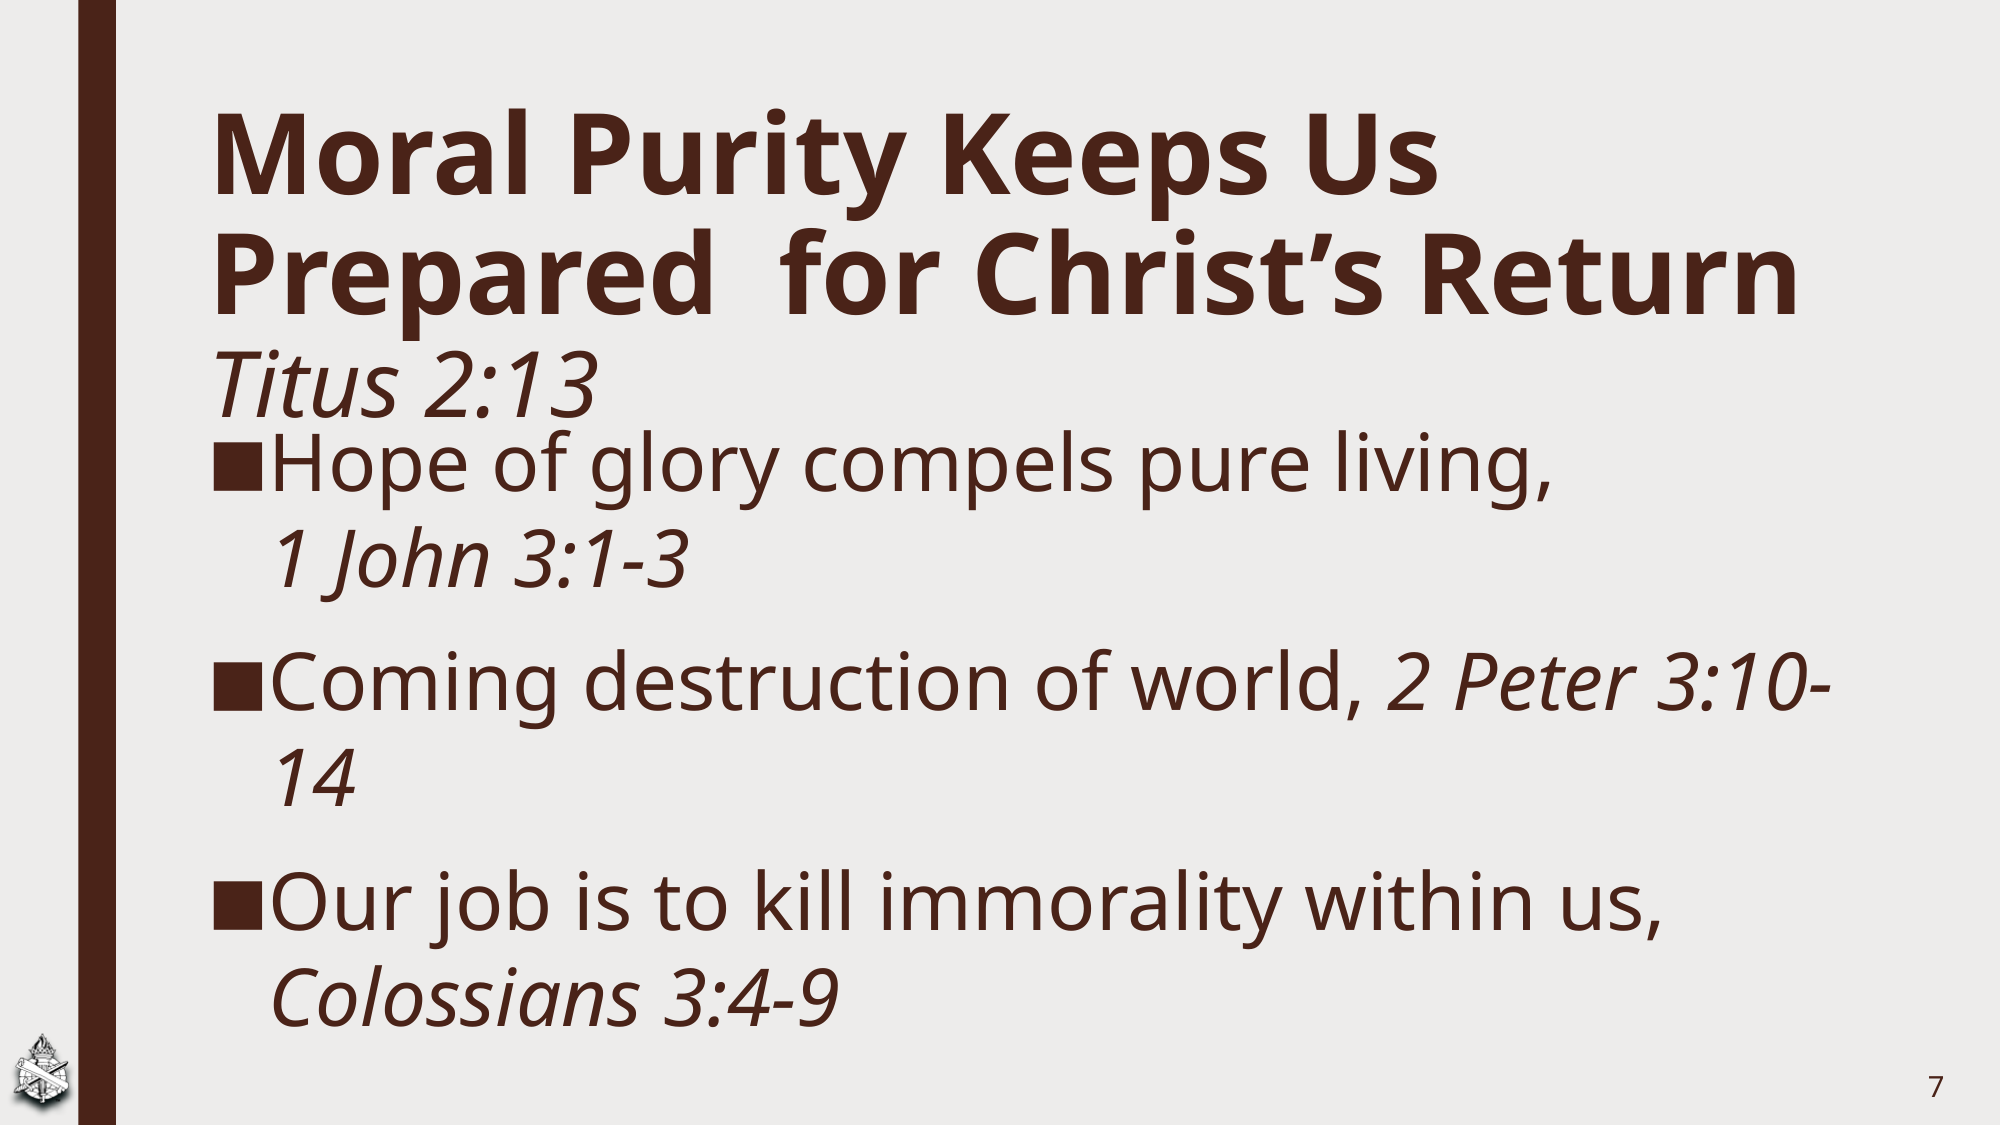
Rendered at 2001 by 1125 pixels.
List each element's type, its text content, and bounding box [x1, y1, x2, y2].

title Moral Purity Keeps Us Prepared for Christ’s Return Titus 2:13 [193, 91, 1946, 367]
list Hope of glory compels pure living, 1 John 3:1-3 Coming destruction of world, 2 Peter 3:10-14 Our job is to kill immorality within us, Colossians 3:4-9 [193, 403, 1910, 1056]
slide_number 7 [1697, 1055, 1960, 1122]
picture [13, 1033, 70, 1105]
